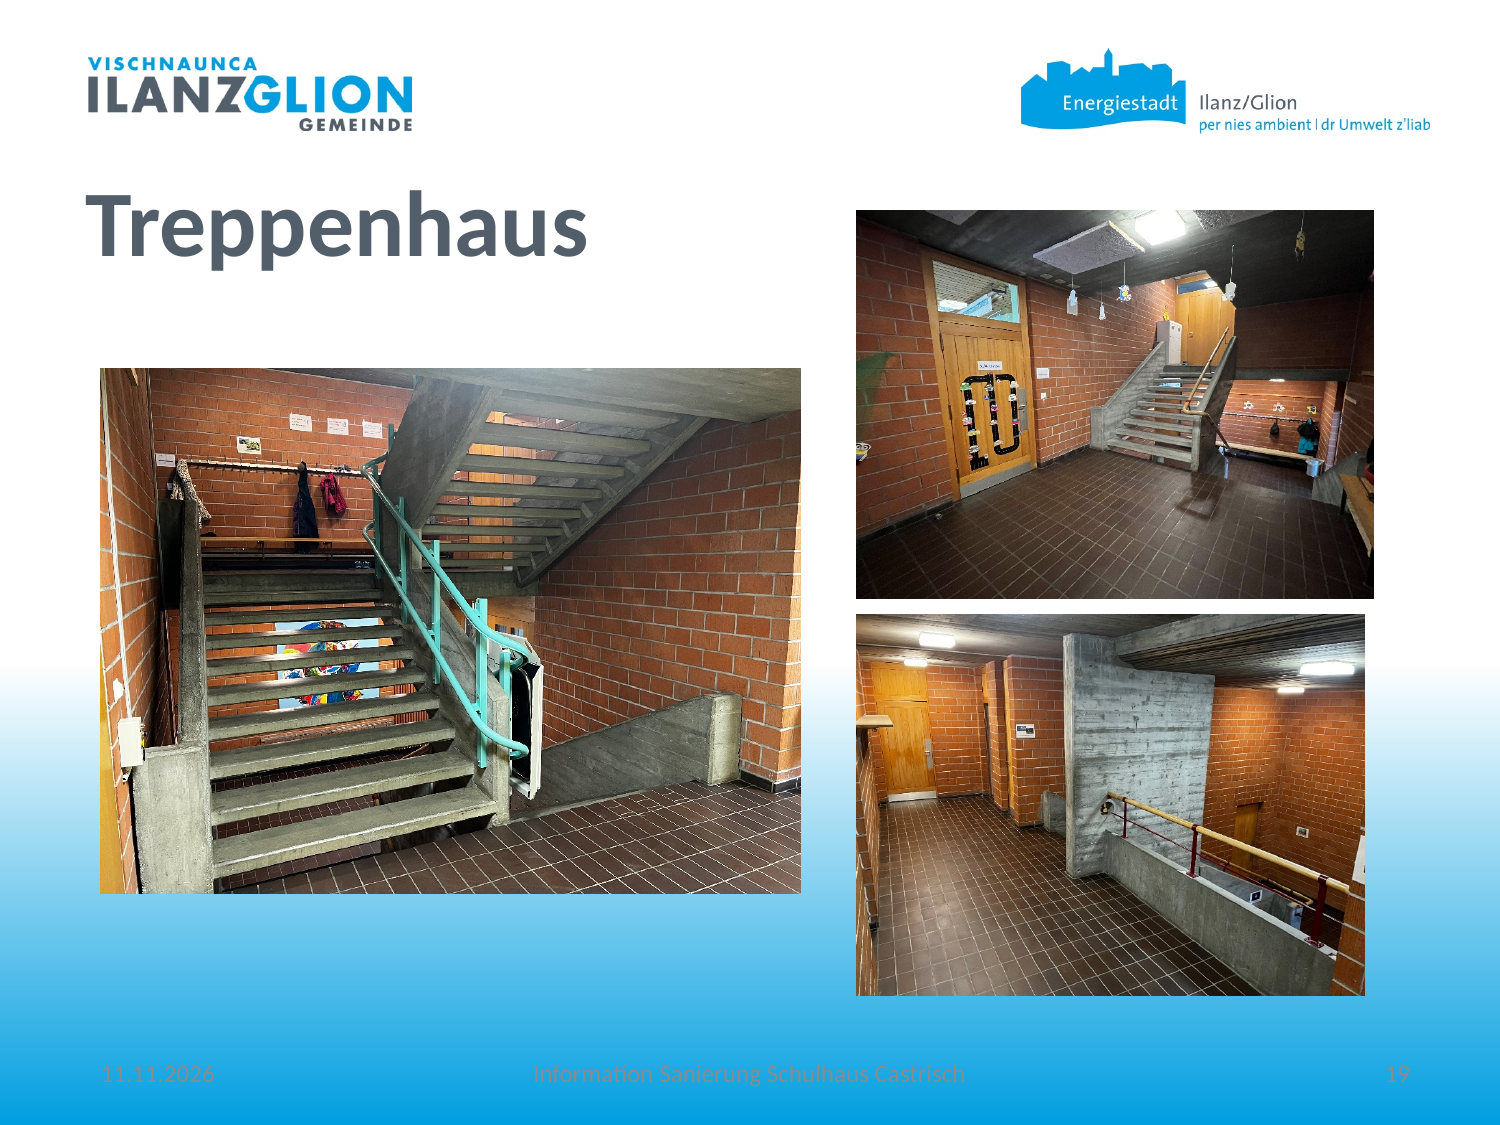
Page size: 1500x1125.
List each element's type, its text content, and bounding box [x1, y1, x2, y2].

picture [1064, 96, 1070, 110]
picture [1150, 100, 1157, 109]
picture [1172, 97, 1176, 110]
picture [1097, 100, 1102, 109]
picture [1122, 100, 1129, 110]
picture [1021, 48, 1430, 135]
picture [1160, 95, 1169, 110]
picture [1141, 96, 1146, 110]
picture [88, 57, 412, 131]
picture [1104, 100, 1113, 115]
picture [1086, 100, 1094, 110]
list Treppenhaus [85, 162, 1430, 319]
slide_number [85, 1042, 436, 1103]
footer Information Sanierung Schulhaus Castrisch [512, 1042, 988, 1103]
picture [855, 209, 1374, 599]
slide_number 19 [1074, 1042, 1425, 1103]
picture [1075, 100, 1083, 109]
picture [856, 614, 1365, 996]
picture [100, 368, 801, 894]
